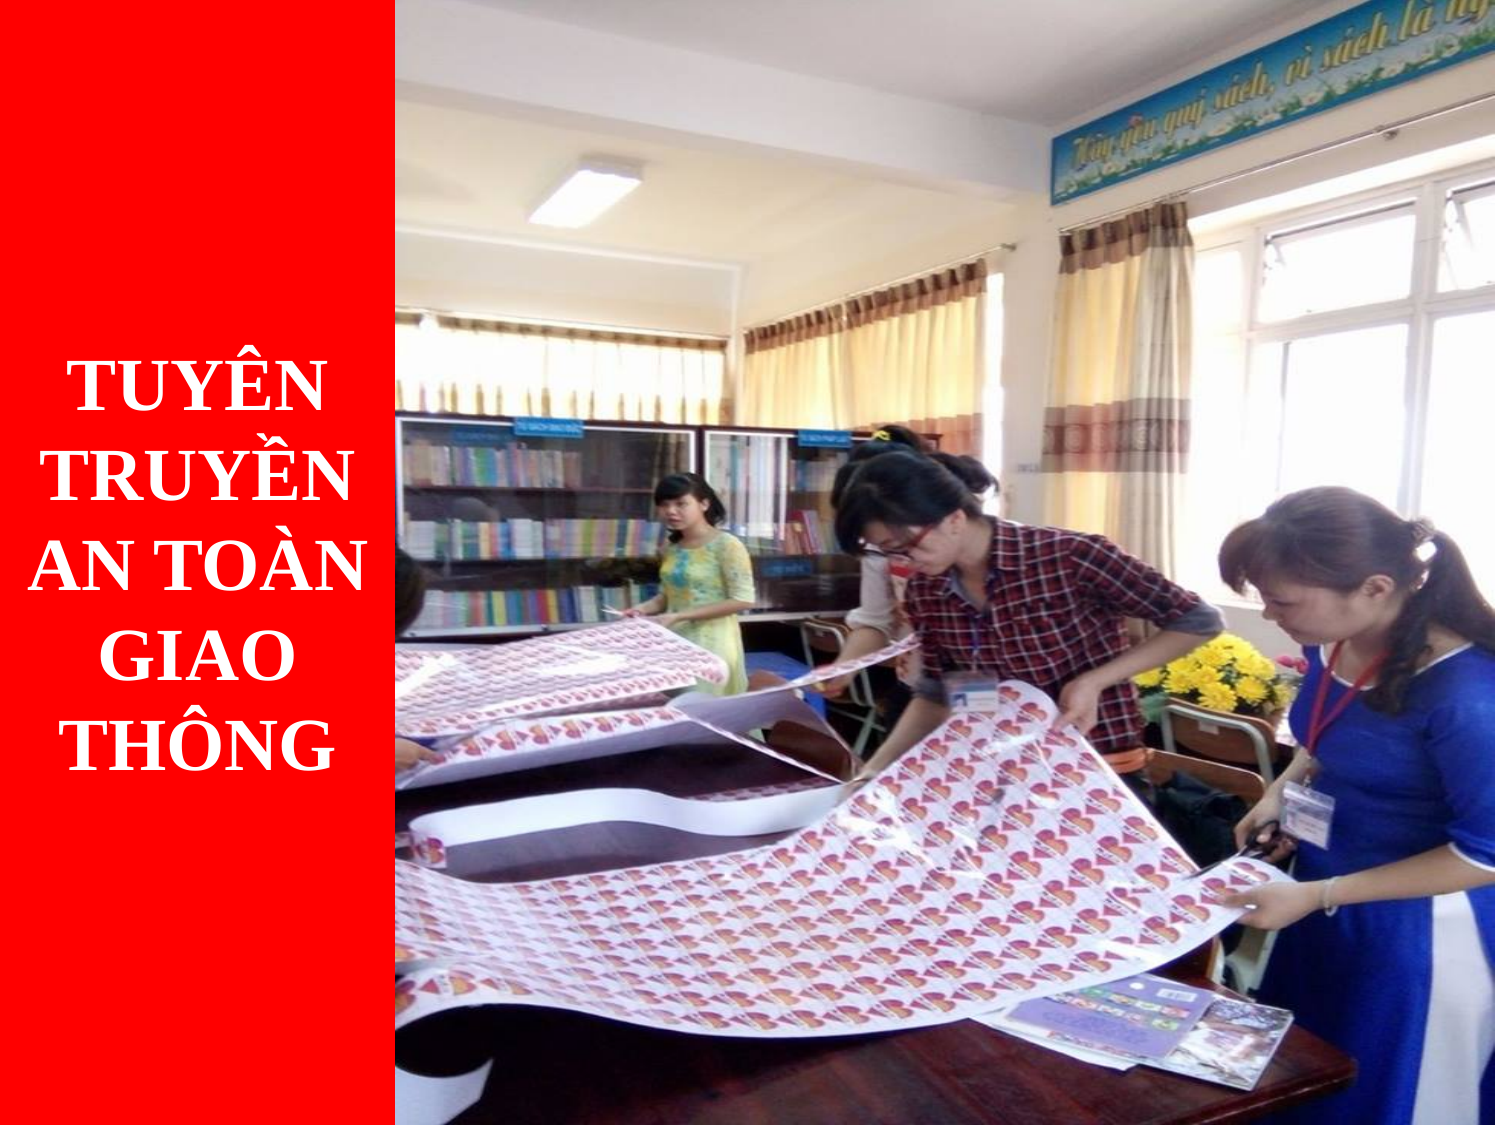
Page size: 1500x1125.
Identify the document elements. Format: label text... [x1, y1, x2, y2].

picture [395, 0, 1495, 1125]
title TUYÊN TRUYỀN AN TOÀN GIAO THÔNG [0, 0, 393, 1125]
